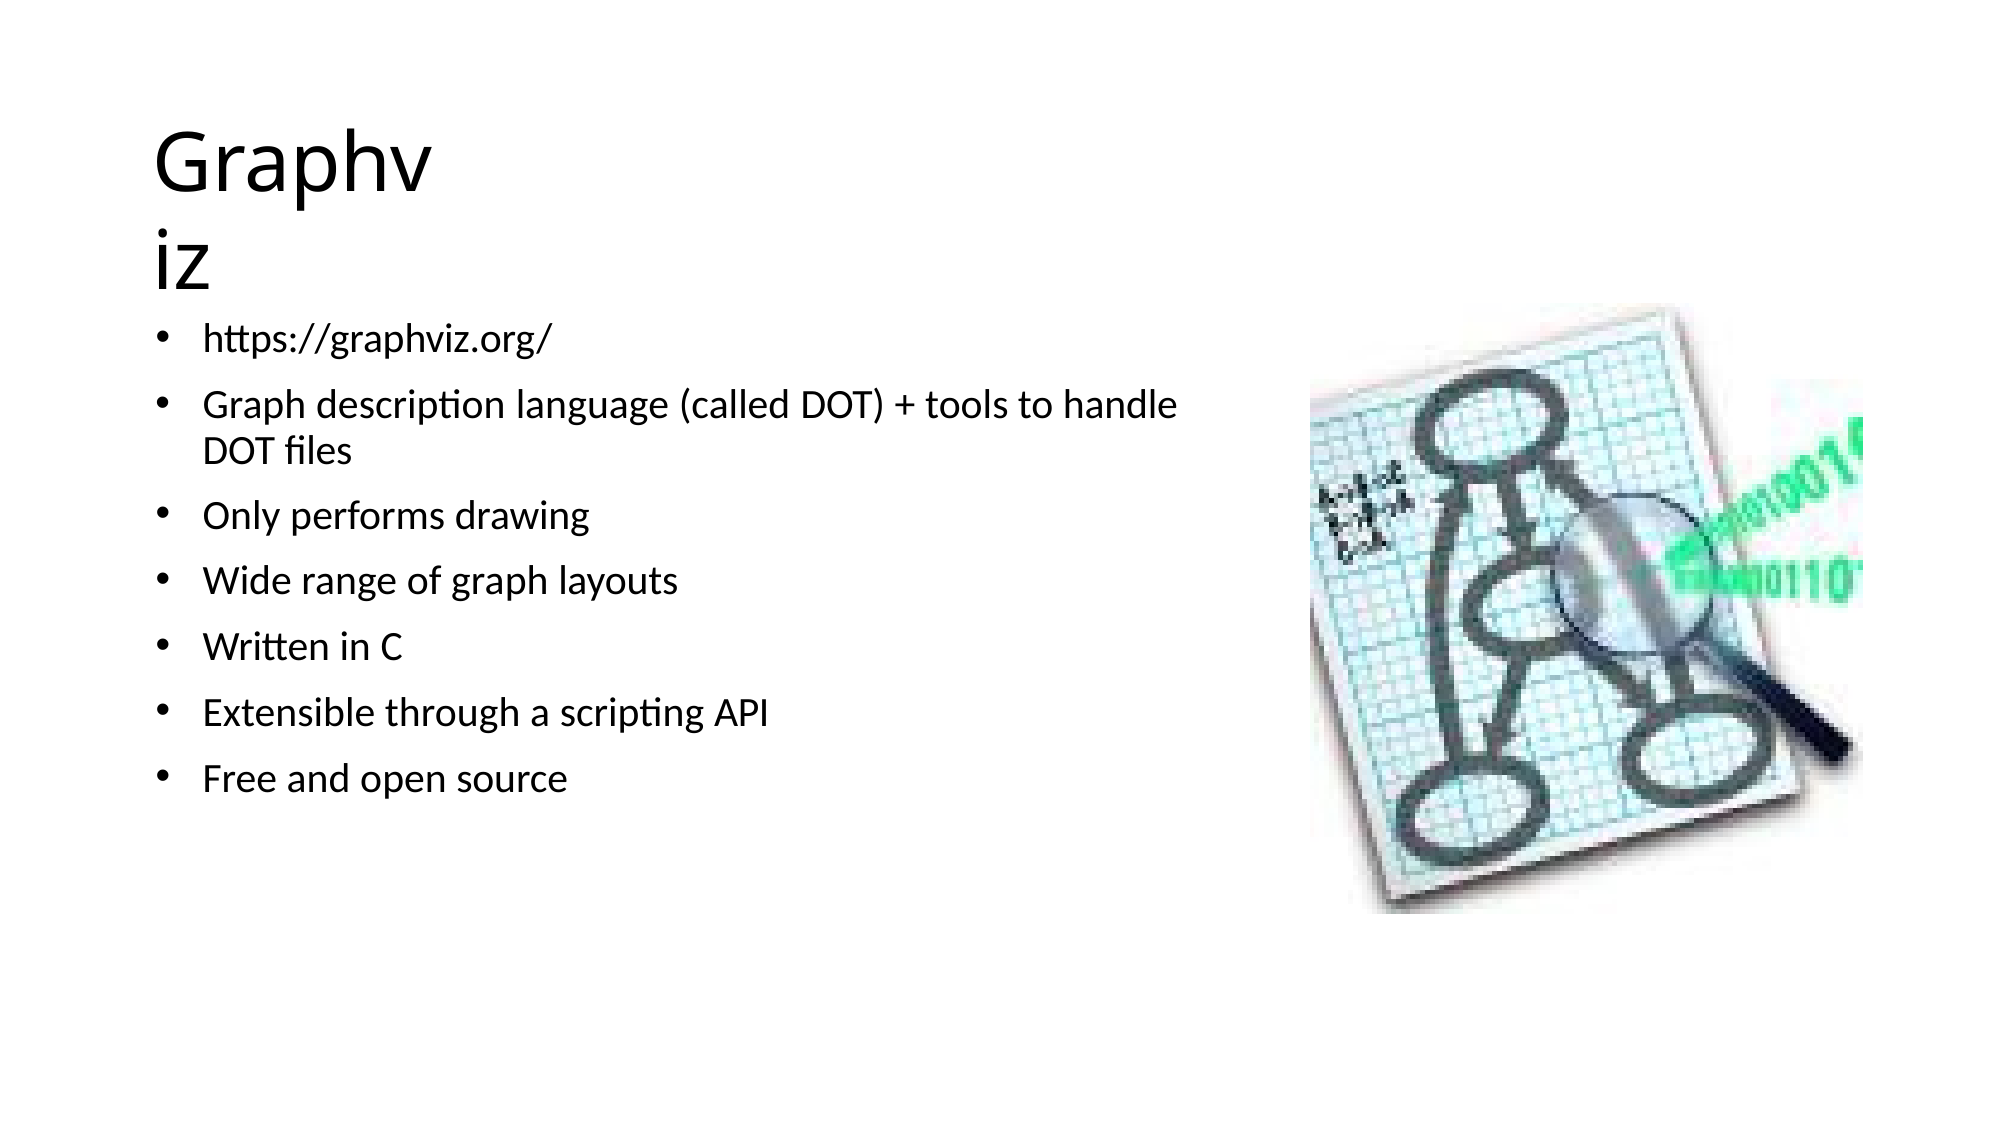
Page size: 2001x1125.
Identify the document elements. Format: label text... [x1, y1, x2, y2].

text_box https://graphviz.org/ Graph description language (called DOT) + tools to handle DOT files Only performs drawing Wide range of graph layouts Written in C Extensible through a scripting API Free and open source [153, 292, 1181, 801]
title Graphviz [150, 106, 446, 307]
picture [1310, 302, 1863, 915]
